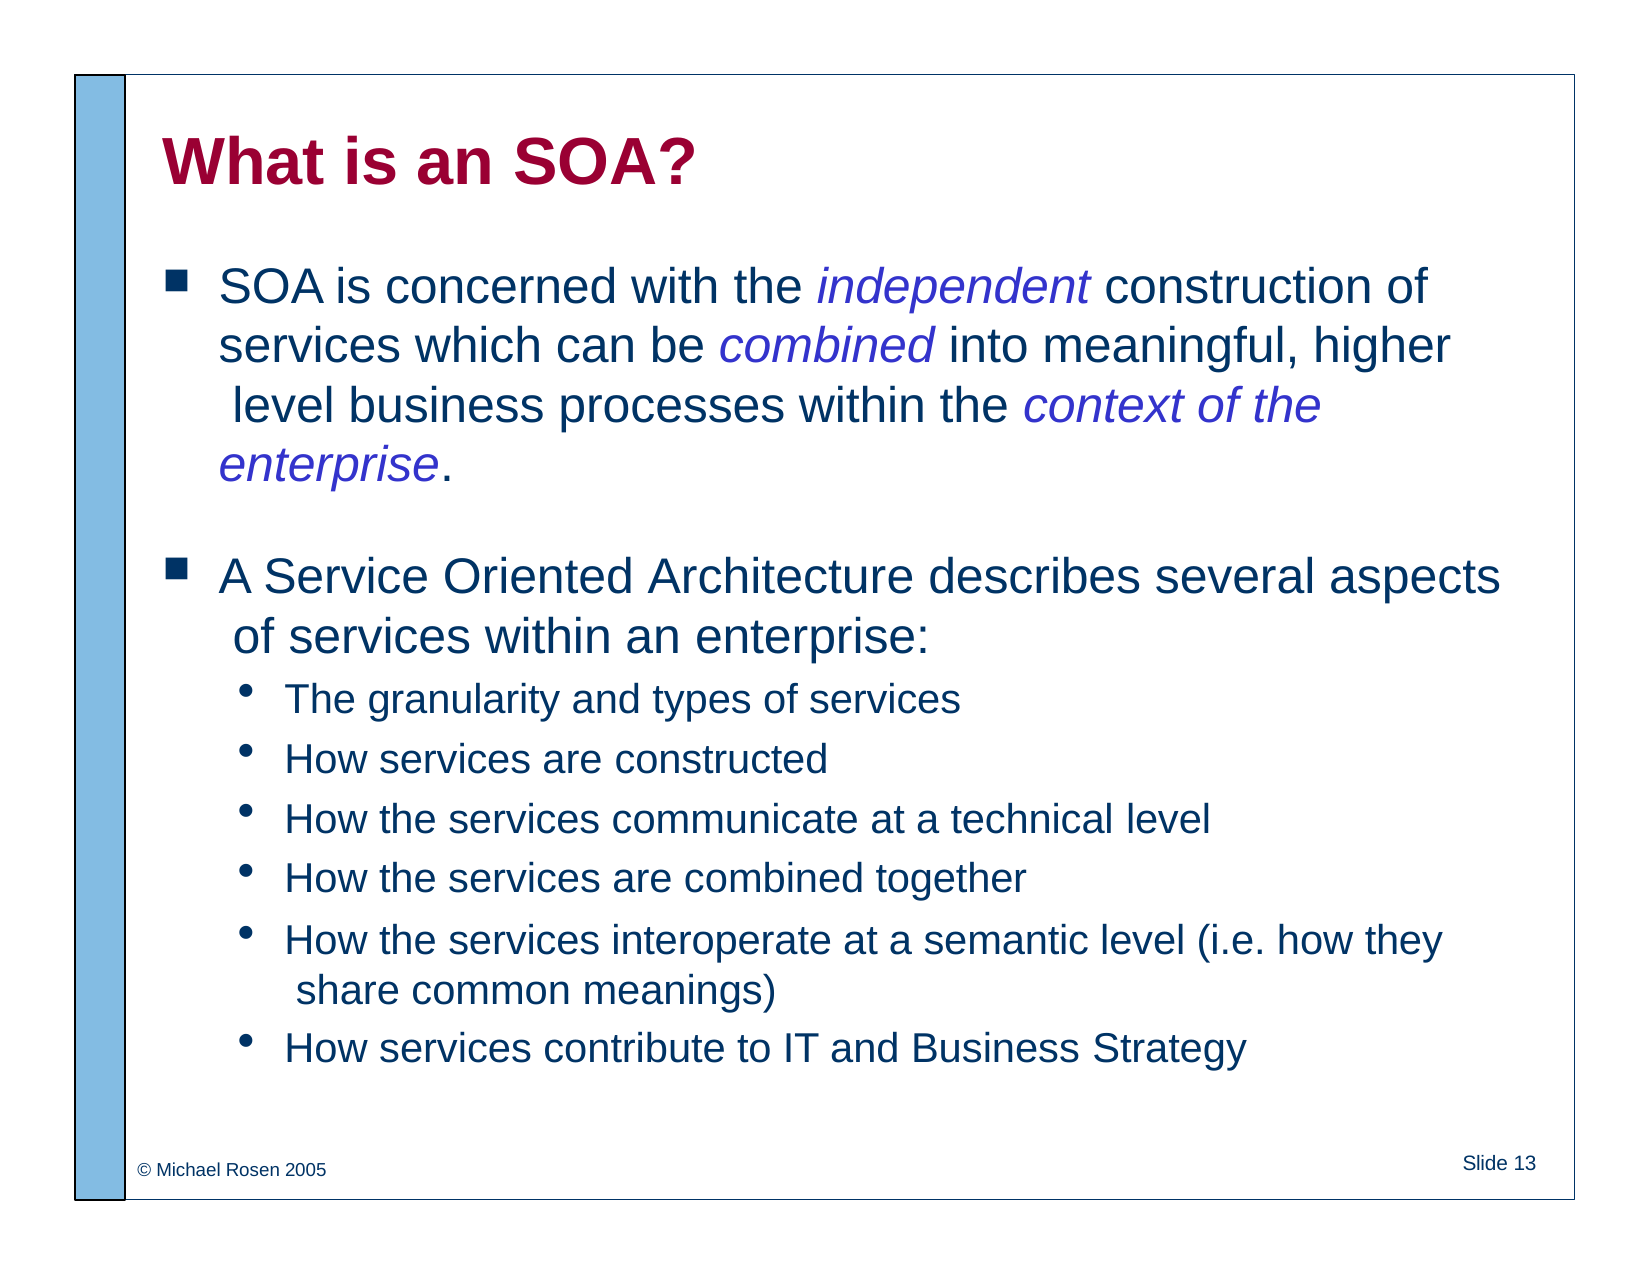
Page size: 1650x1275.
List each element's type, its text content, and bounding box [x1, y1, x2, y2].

slide_number Slide 13 [1460, 1149, 1542, 1275]
footer © Michael Rosen 2005 [135, 1157, 330, 1275]
title What is an SOA? [160, 116, 702, 253]
text_box SOA is concerned with the independent construction of services which can be combined into meaningful, higher level business processes within the context of the enterprise. A Service Oriented Architecture describes several aspects of services within an enterprise: The granularity and types of services How services are constructed How the services communicate at a technical level How the services are combined together How the services interoperate at a semantic level (i.e. how they share common meanings) How services contribute to IT and Business Strategy [160, 253, 1511, 1072]
text_box [75, 74, 126, 1200]
